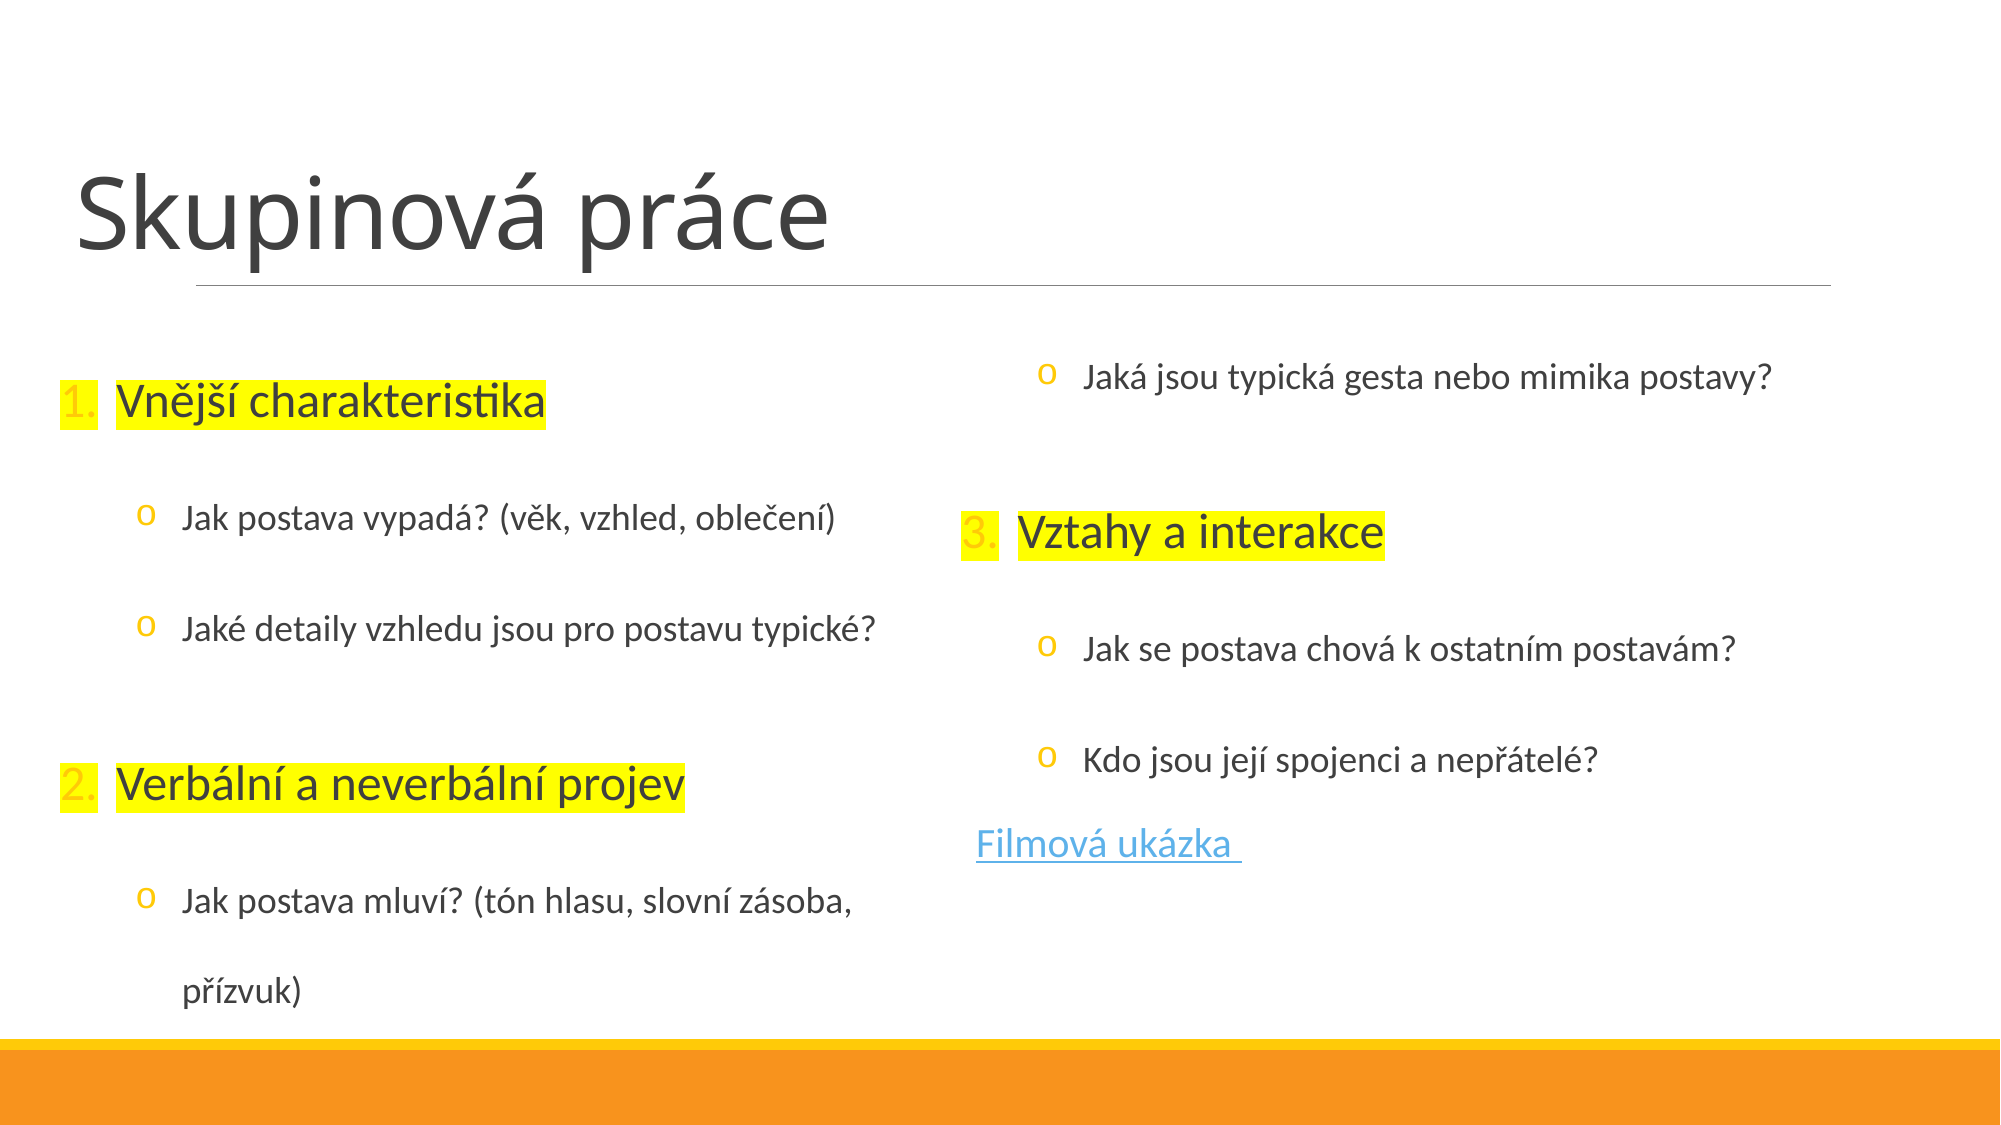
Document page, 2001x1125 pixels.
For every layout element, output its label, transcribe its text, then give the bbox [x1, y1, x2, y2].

list Vnější charakteristika Jak postava vypadá? (věk, vzhled, oblečení) Jaké detaily vzhledu jsou pro postavu typické? Verbální a neverbální projev Jak postava mluví? (tón hlasu, slovní zásoba, přízvuk) Jaká jsou typická gesta nebo mimika postavy? Vztahy a interakce Jak se postava chová k ostatním postavám? Kdo jsou její spojenci a nepřátelé? Filmová ukázka [60, 299, 1863, 1052]
title Skupinová práce [60, 59, 1863, 278]
